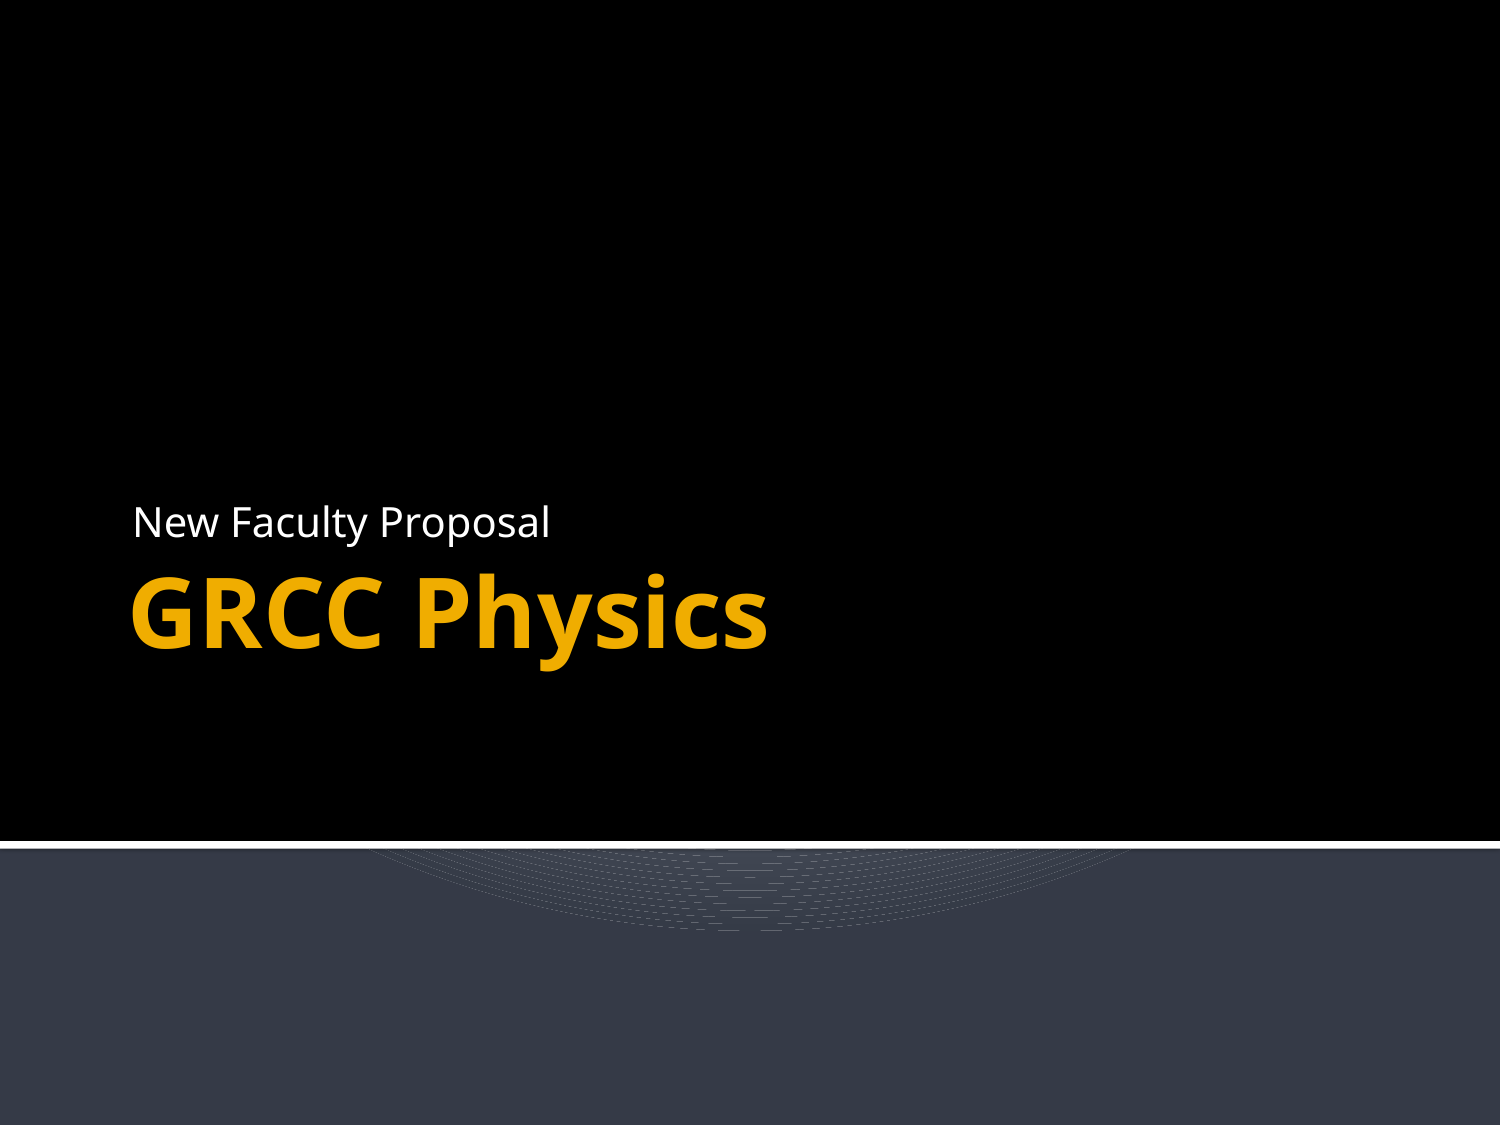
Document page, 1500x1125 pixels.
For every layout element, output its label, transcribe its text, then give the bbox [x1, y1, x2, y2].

title GRCC Physics [112, 550, 1438, 825]
subtitle New Faculty Proposal [112, 299, 1438, 546]
